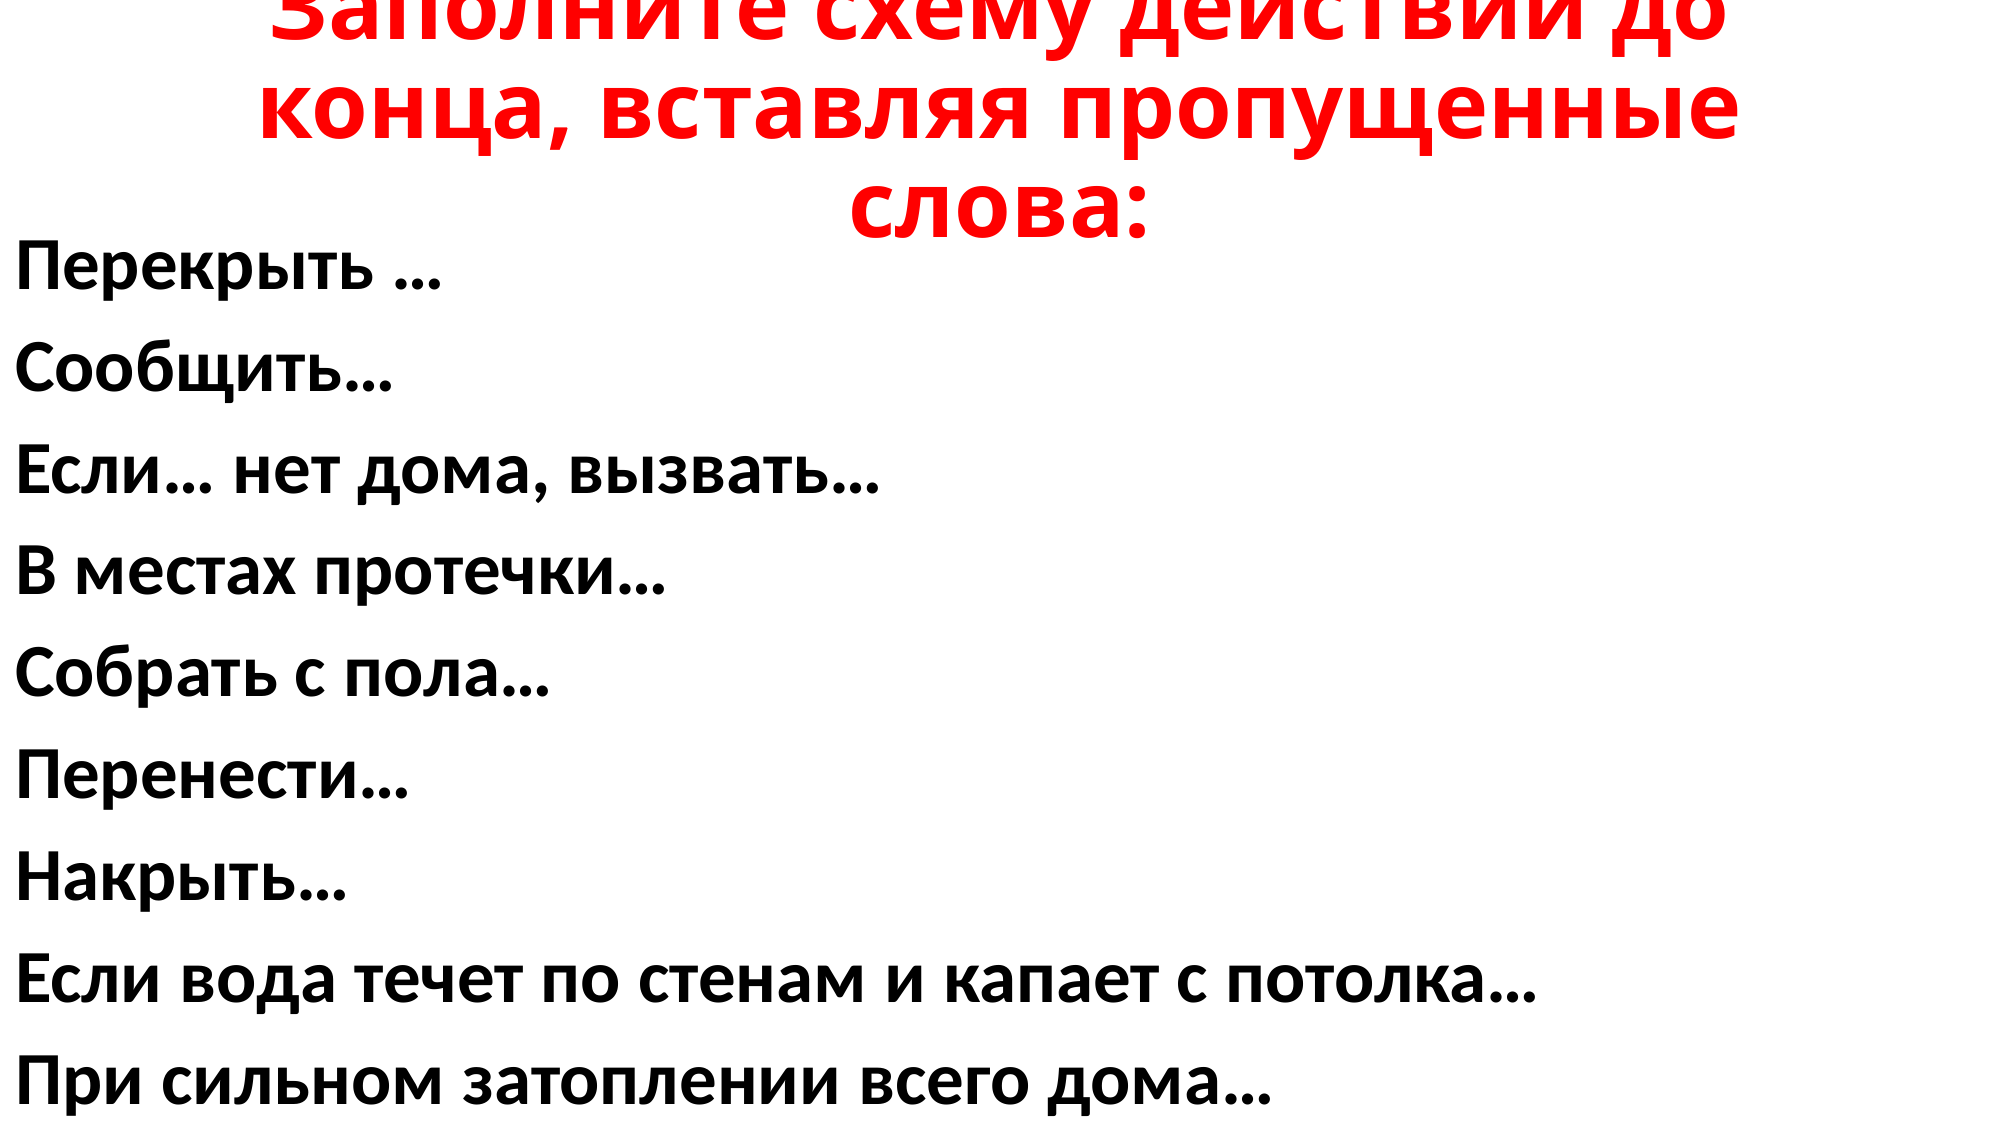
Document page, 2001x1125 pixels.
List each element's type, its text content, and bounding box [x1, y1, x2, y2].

title Заполните схему действий до конца, вставляя пропущенные слова: [137, 0, 1863, 217]
list Перекрыть … Сообщить… Если… нет дома, вызвать… В местах протечки… Собрать с пола… Перенести… Накрыть… Если вода течет по стенам и капает с потолка… При сильном затоплении всего дома… [0, 217, 1974, 1125]
